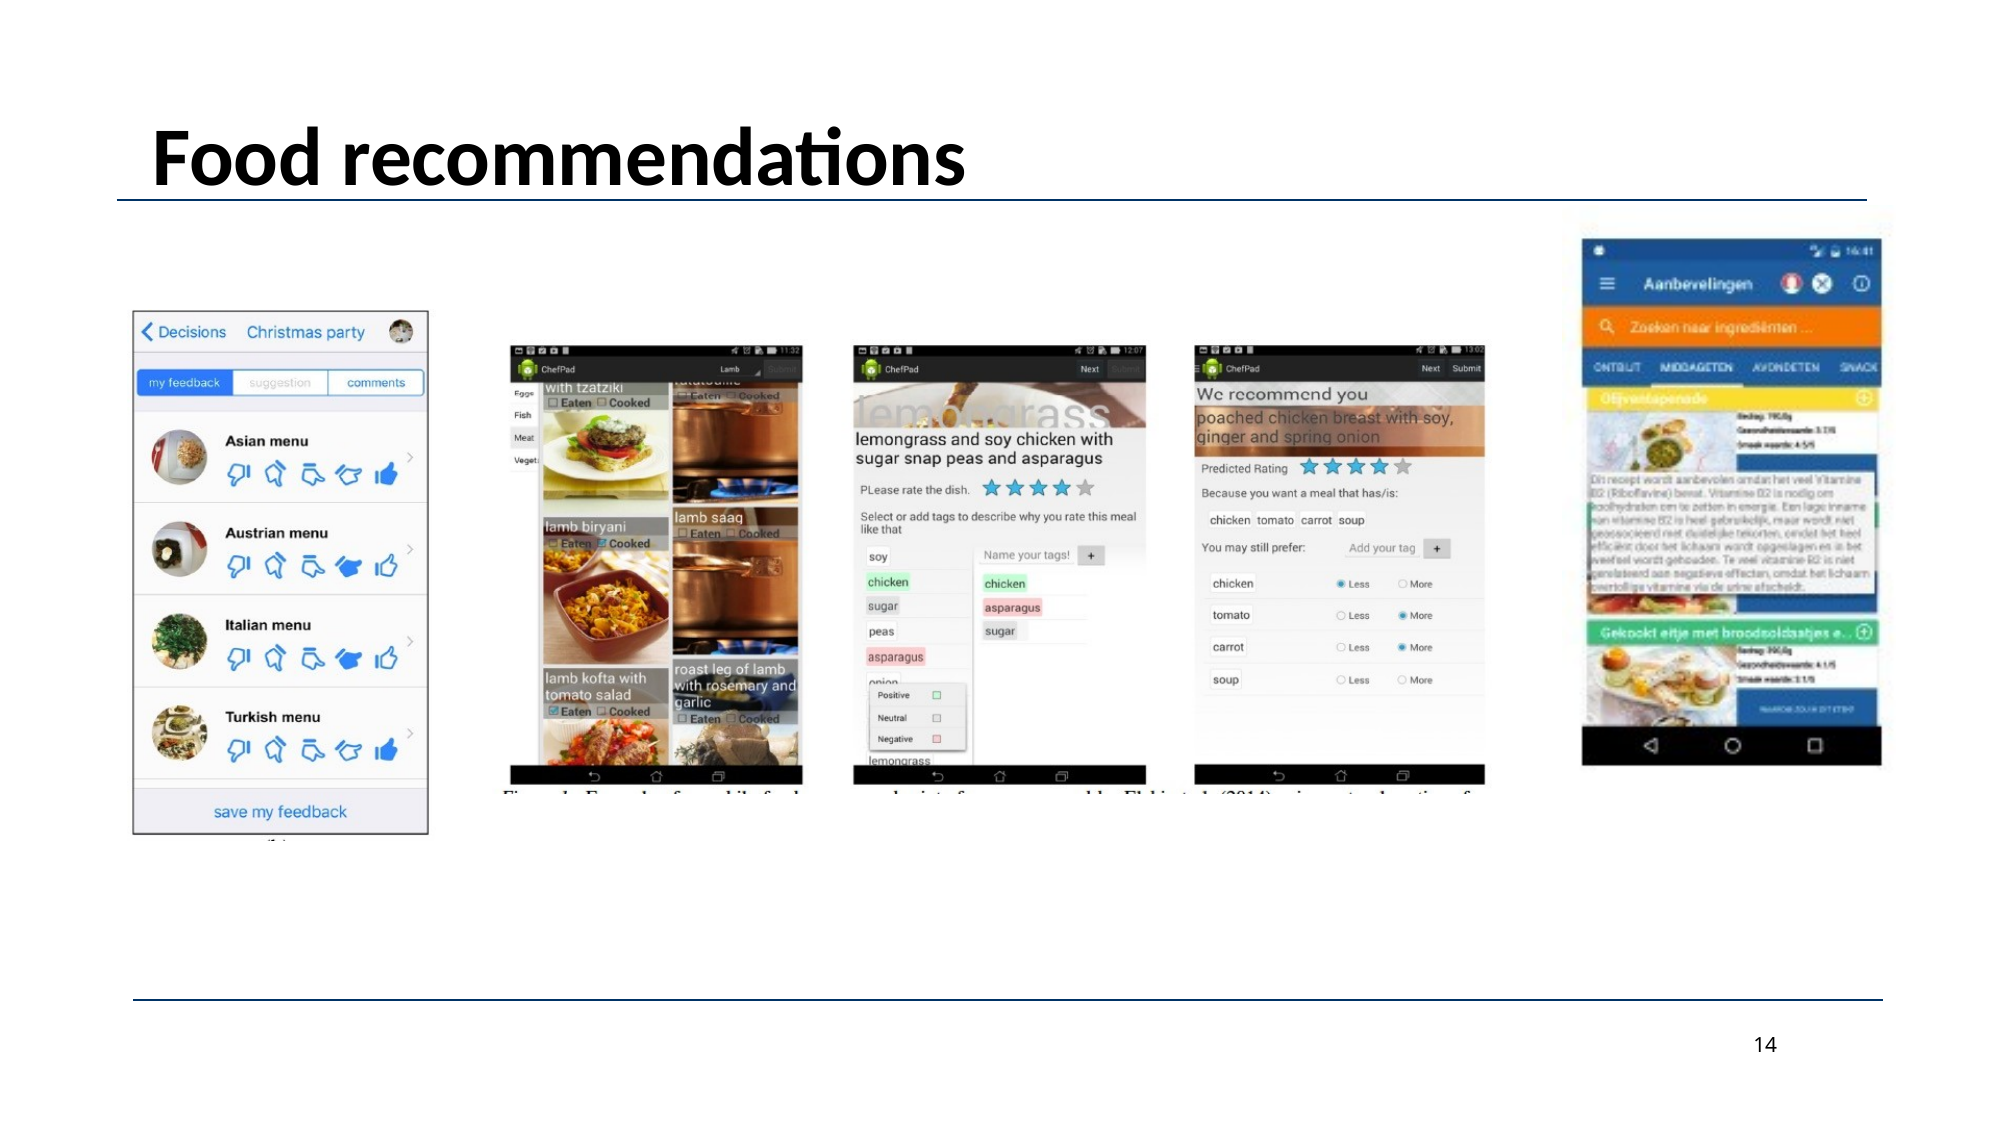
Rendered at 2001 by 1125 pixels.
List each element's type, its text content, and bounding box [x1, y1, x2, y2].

picture [492, 339, 1493, 794]
title Food recommendations [150, 100, 1030, 291]
picture [1562, 205, 1896, 774]
picture [126, 309, 436, 841]
slide_number 14 [1747, 1030, 1841, 1125]
